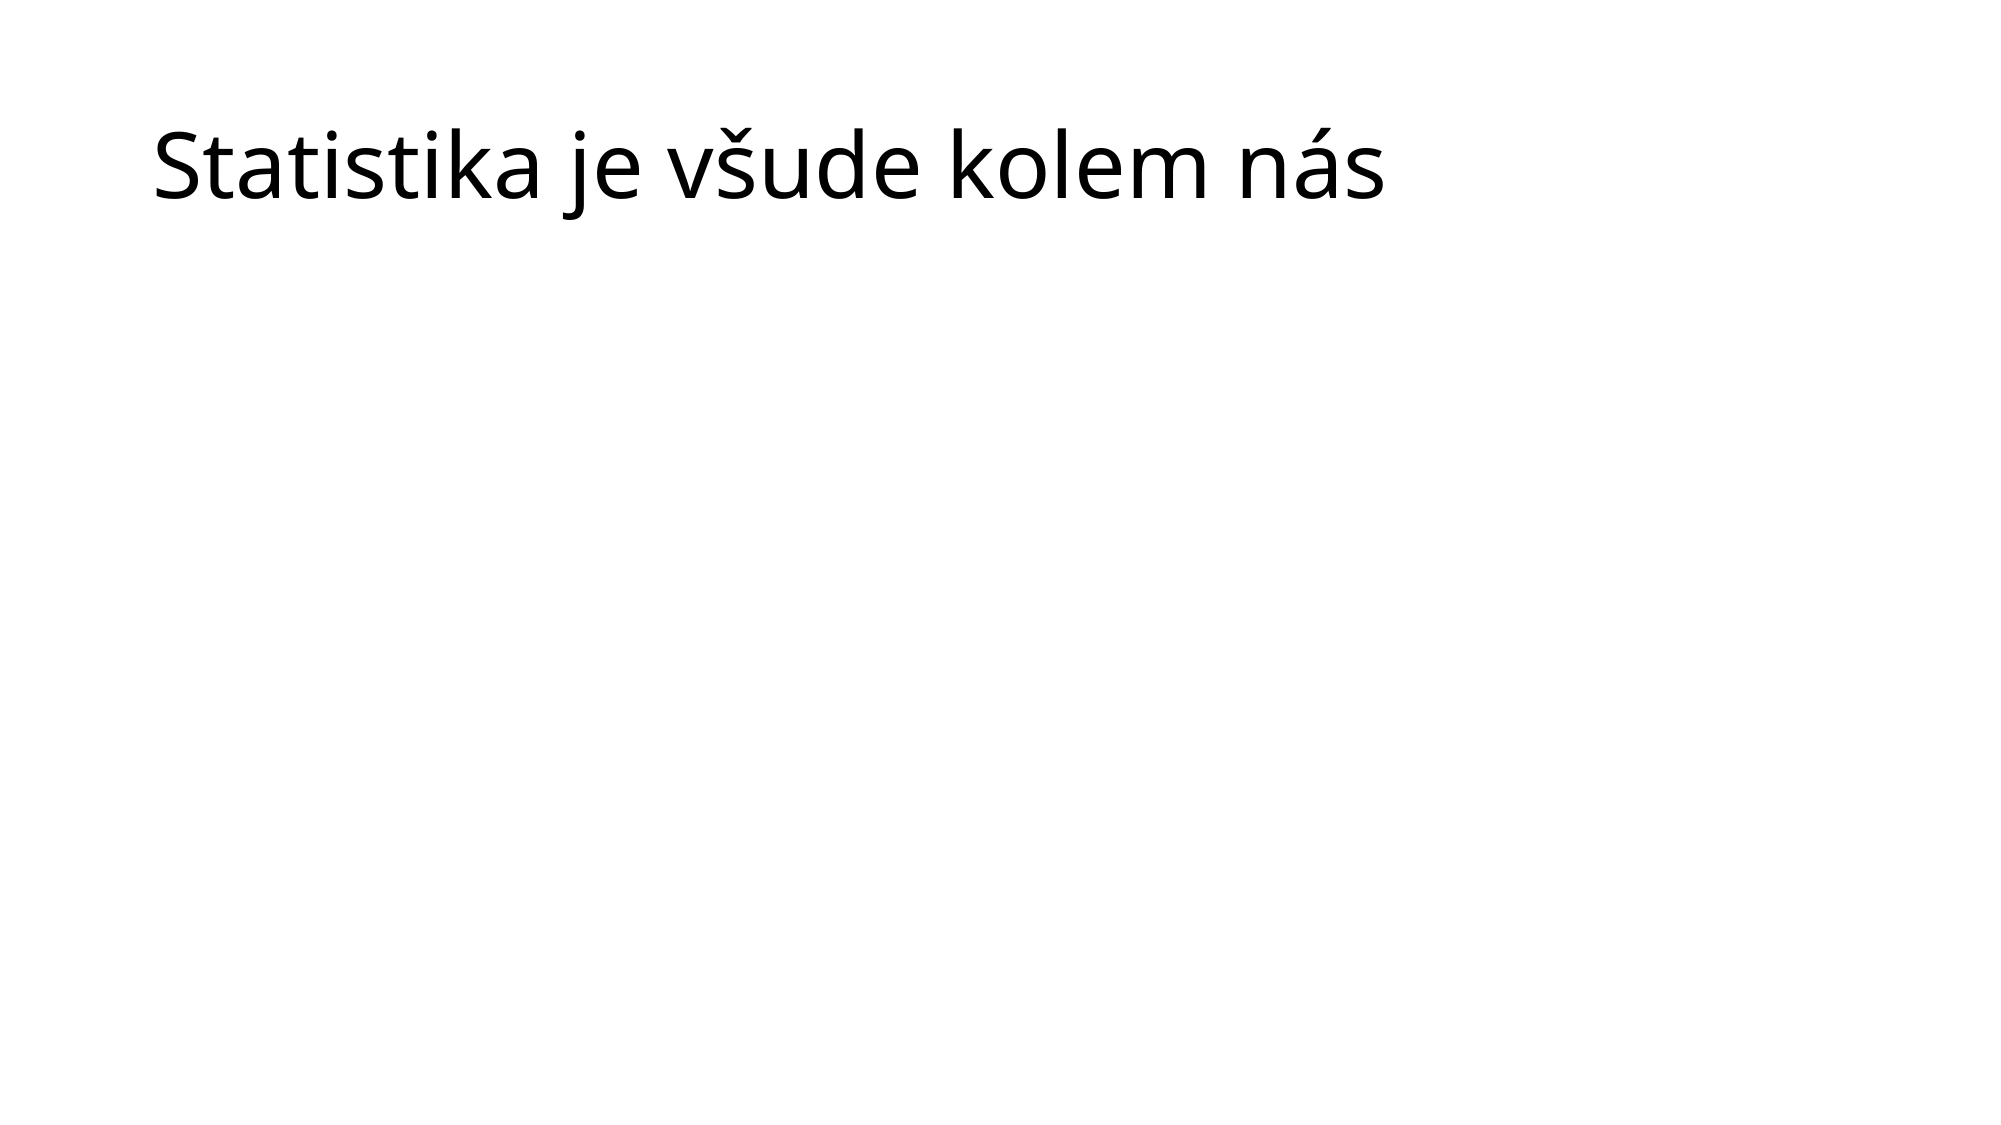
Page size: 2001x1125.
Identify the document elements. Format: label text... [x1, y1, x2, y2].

title Statistika je všude kolem nás [137, 59, 1863, 278]
